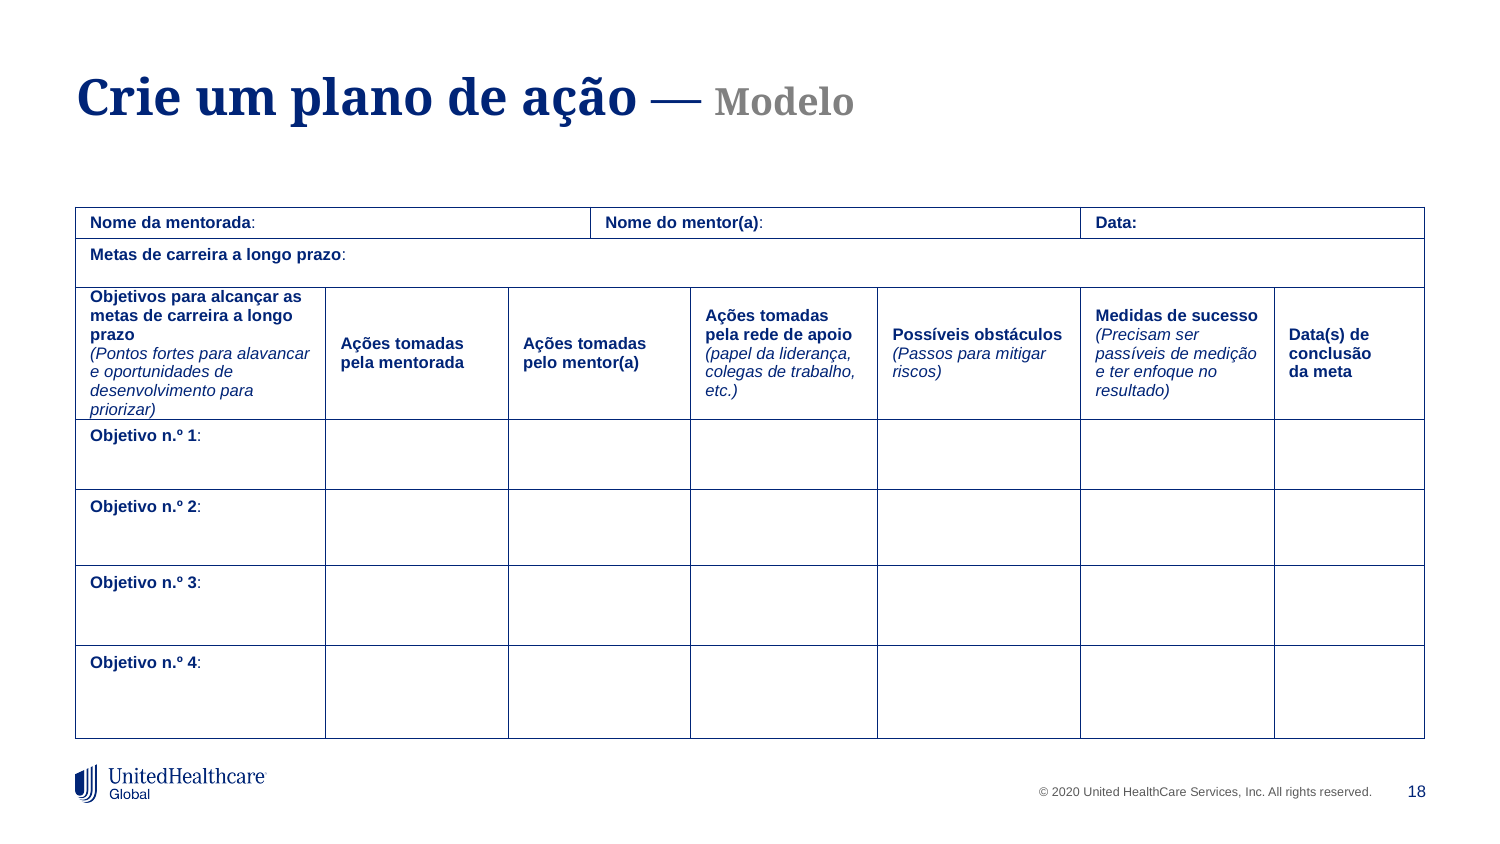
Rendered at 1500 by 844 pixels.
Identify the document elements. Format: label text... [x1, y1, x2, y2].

table_cell Metas de carreira a longo prazo: [76, 239, 1424, 287]
table_cell [326, 646, 508, 738]
table_cell [1275, 490, 1424, 565]
table_cell [1275, 566, 1424, 645]
table_cell Objetivo n.º 2: [76, 490, 325, 565]
table_cell Possíveis obstáculos (Passos para mitigar riscos) [878, 288, 1080, 419]
table_cell [691, 566, 877, 645]
table_cell [509, 490, 690, 565]
table_cell [878, 646, 1080, 738]
table_cell [509, 420, 690, 489]
table_cell [878, 420, 1080, 489]
table_cell [1081, 566, 1274, 645]
table_cell [1081, 420, 1274, 489]
slide_number 18 [1383, 768, 1442, 815]
table_cell [691, 490, 877, 565]
table_cell [691, 420, 877, 489]
table_cell Objetivos para alcançar as metas de carreira a longo prazo (Pontos fortes para alavancar e oportunidades de desenvolvimento para priorizar) [76, 288, 325, 419]
table_cell [509, 566, 690, 645]
table_cell [509, 646, 690, 738]
table_cell [326, 566, 508, 645]
table_cell Data(s) de conclusão da meta [1275, 288, 1424, 419]
title Crie um plano de ação ― Modelo [61, 57, 1253, 148]
table_cell [1275, 420, 1424, 489]
table_cell [691, 646, 877, 738]
table_cell Ações tomadas pela mentorada [326, 288, 508, 419]
table_cell [326, 420, 508, 489]
table_cell [1081, 646, 1274, 738]
picture [75, 764, 267, 803]
table_cell [1275, 646, 1424, 738]
table_header Nome da mentorada: [76, 208, 590, 238]
table_cell Objetivo n.º 3: [76, 566, 325, 645]
table_cell Ações tomadas pelo mentor(a) [509, 288, 690, 419]
table_header Data: [1081, 208, 1424, 238]
table_cell Objetivo n.º 4: [76, 646, 325, 738]
table_cell Objetivo n.º 1: [76, 420, 325, 489]
table_header Nome do mentor(a): [591, 208, 1080, 238]
table_cell [878, 566, 1080, 645]
table_cell [326, 490, 508, 565]
table_cell Ações tomadas pela rede de apoio (papel da liderança, colegas de trabalho, etc.) [691, 288, 877, 419]
table_cell Medidas de sucesso (Precisam ser passíveis de medição e ter enfoque no resultado) [1081, 288, 1274, 419]
table_cell [1081, 490, 1274, 565]
table_cell [878, 490, 1080, 565]
